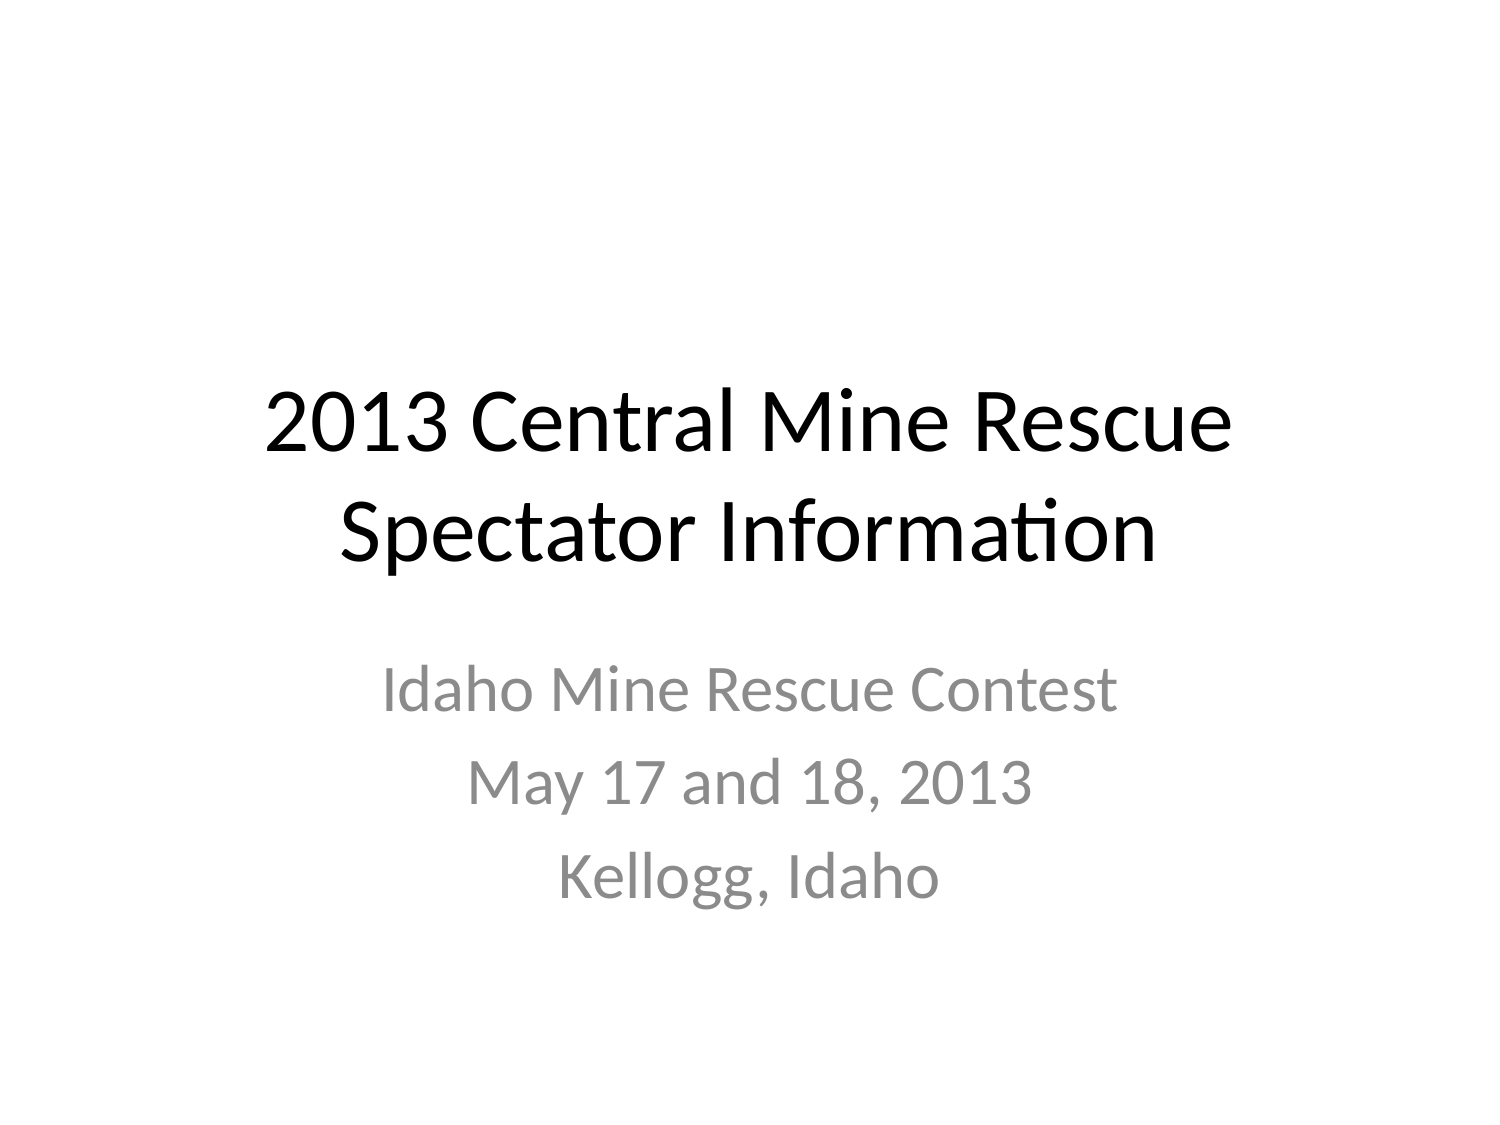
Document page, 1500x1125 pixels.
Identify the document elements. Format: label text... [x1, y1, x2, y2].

subtitle Idaho Mine Rescue Contest May 17 and 18, 2013 Kellogg, Idaho [225, 637, 1275, 925]
title 2013 Central Mine Rescue Spectator Information [112, 349, 1388, 591]
